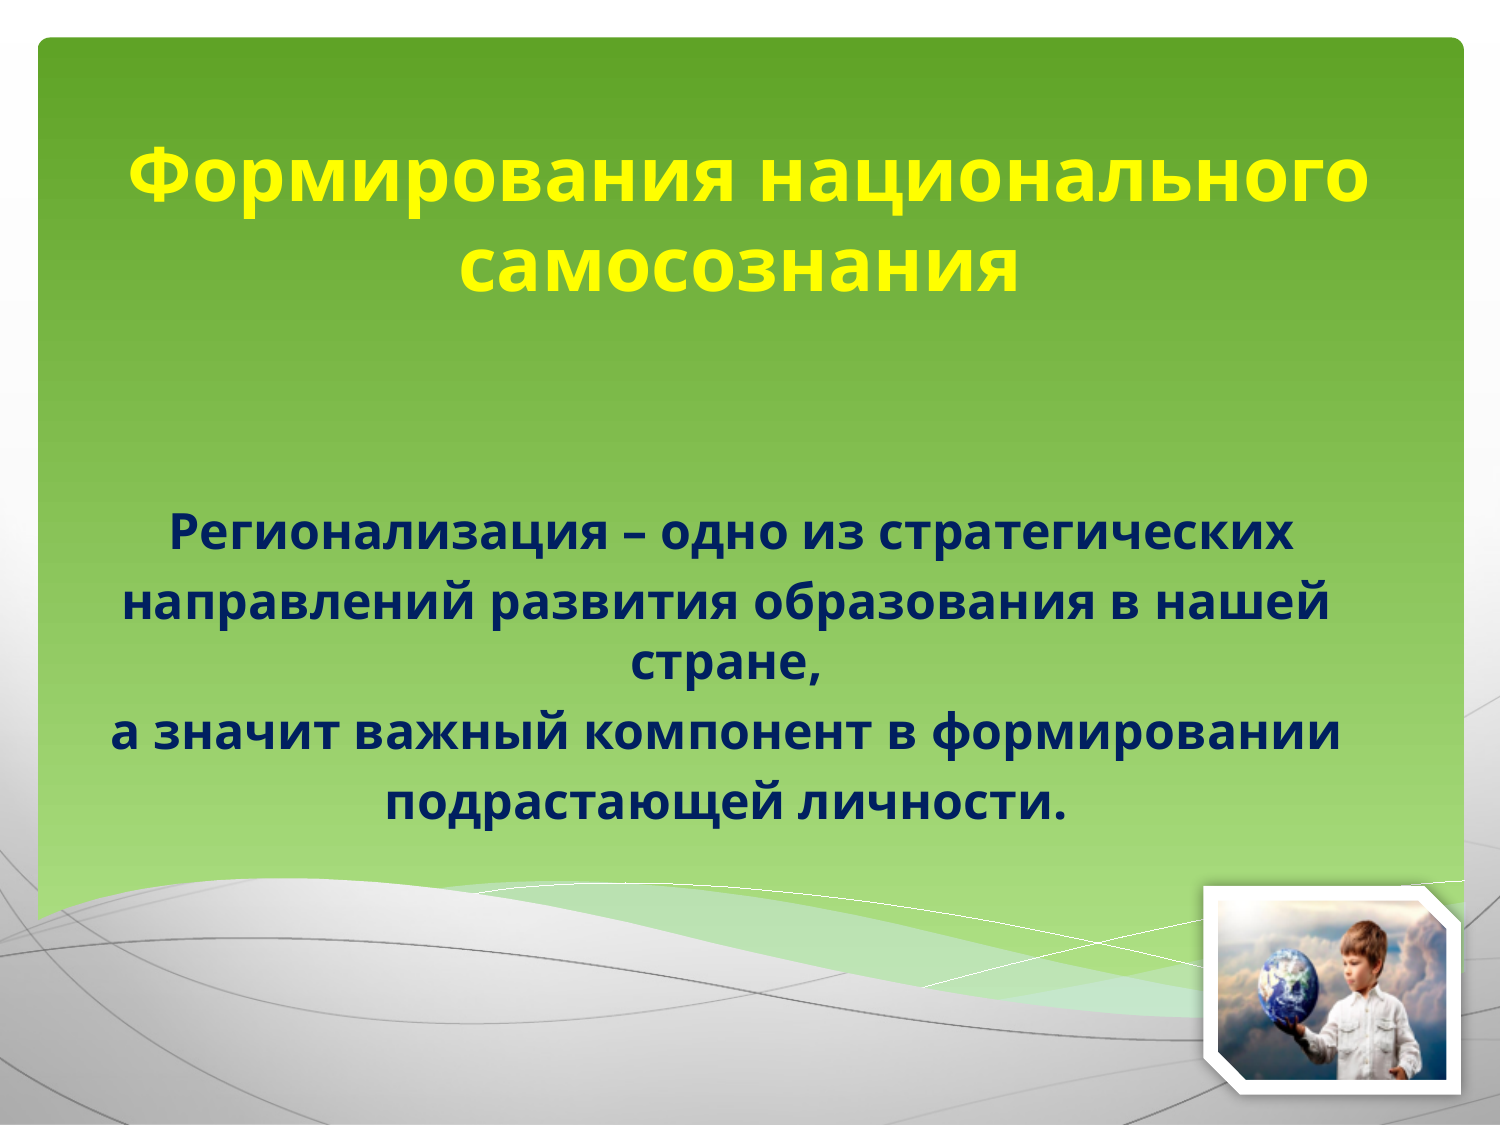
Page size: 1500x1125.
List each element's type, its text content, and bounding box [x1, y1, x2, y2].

title Формирования национального самосознания [112, 101, 1388, 315]
subtitle Регионализация – одно из стратегических направлений развития образования в нашей стране, а значит важный компонент в формировании подрастающей личности. [88, 491, 1365, 929]
picture [1210, 893, 1454, 1088]
